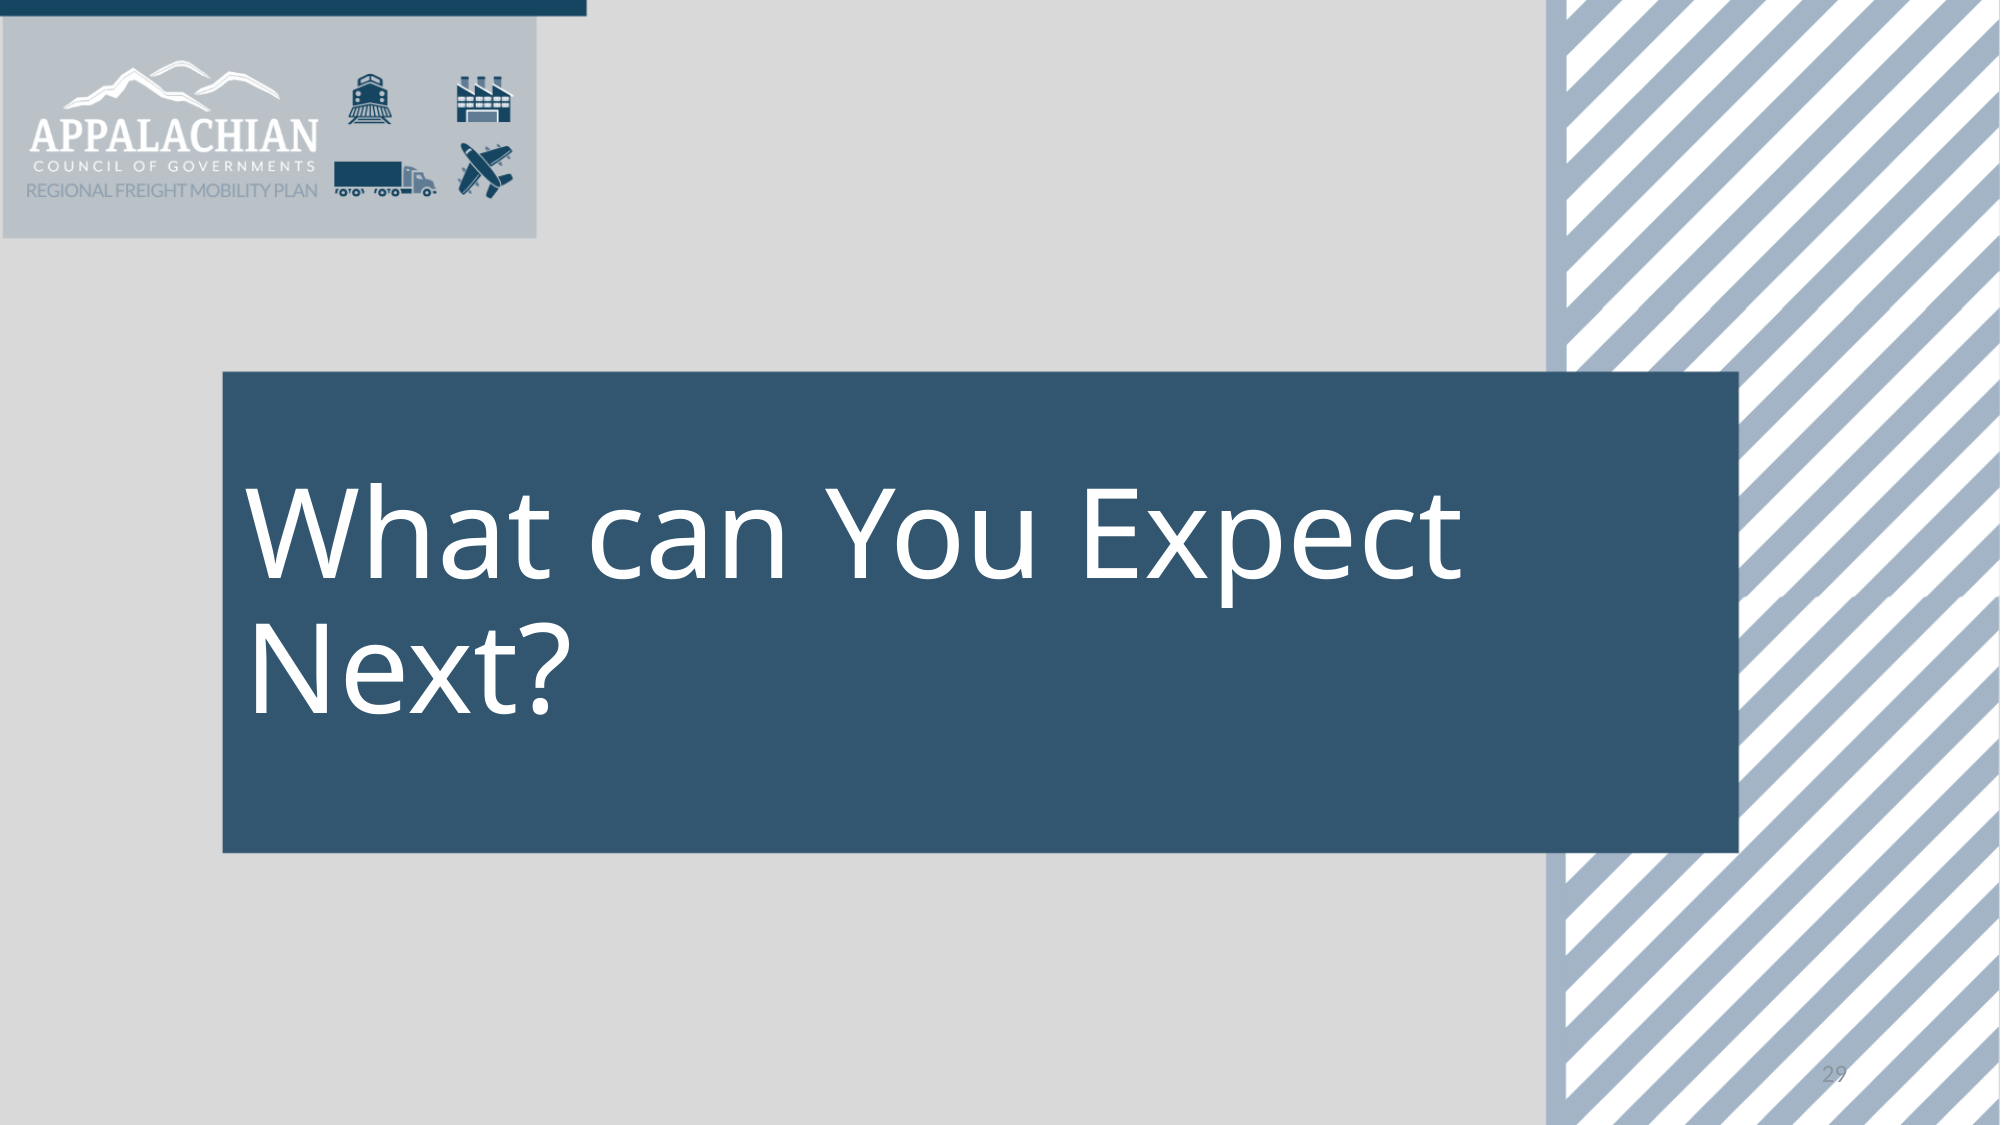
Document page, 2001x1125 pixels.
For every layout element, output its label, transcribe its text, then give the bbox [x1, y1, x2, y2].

title What can You Expect Next? [229, 372, 1735, 749]
slide_number 29 [1412, 1042, 1863, 1103]
picture [0, 0, 2000, 1125]
